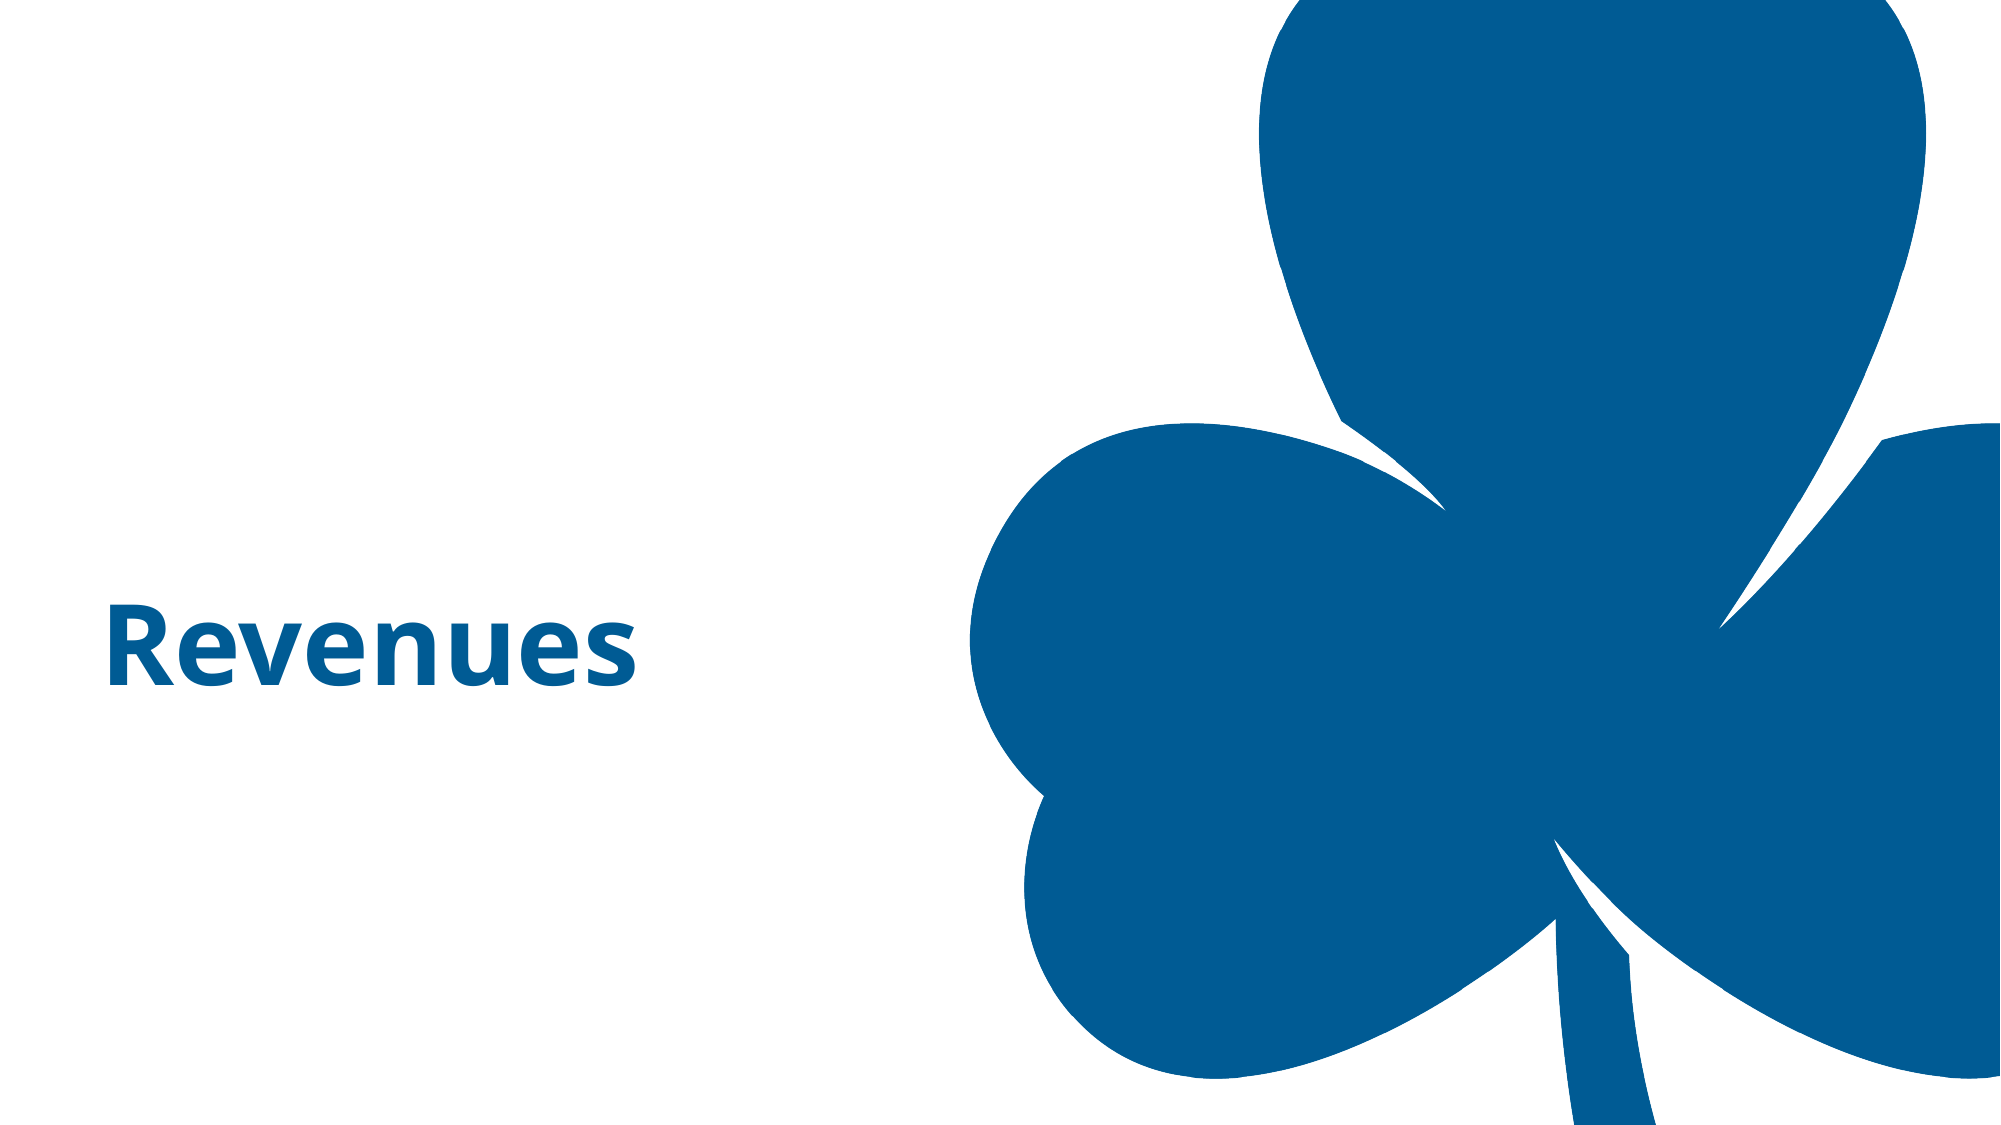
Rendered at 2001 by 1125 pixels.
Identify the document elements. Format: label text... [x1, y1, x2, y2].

picture [969, 0, 2000, 1125]
title Revenues [85, 324, 911, 716]
